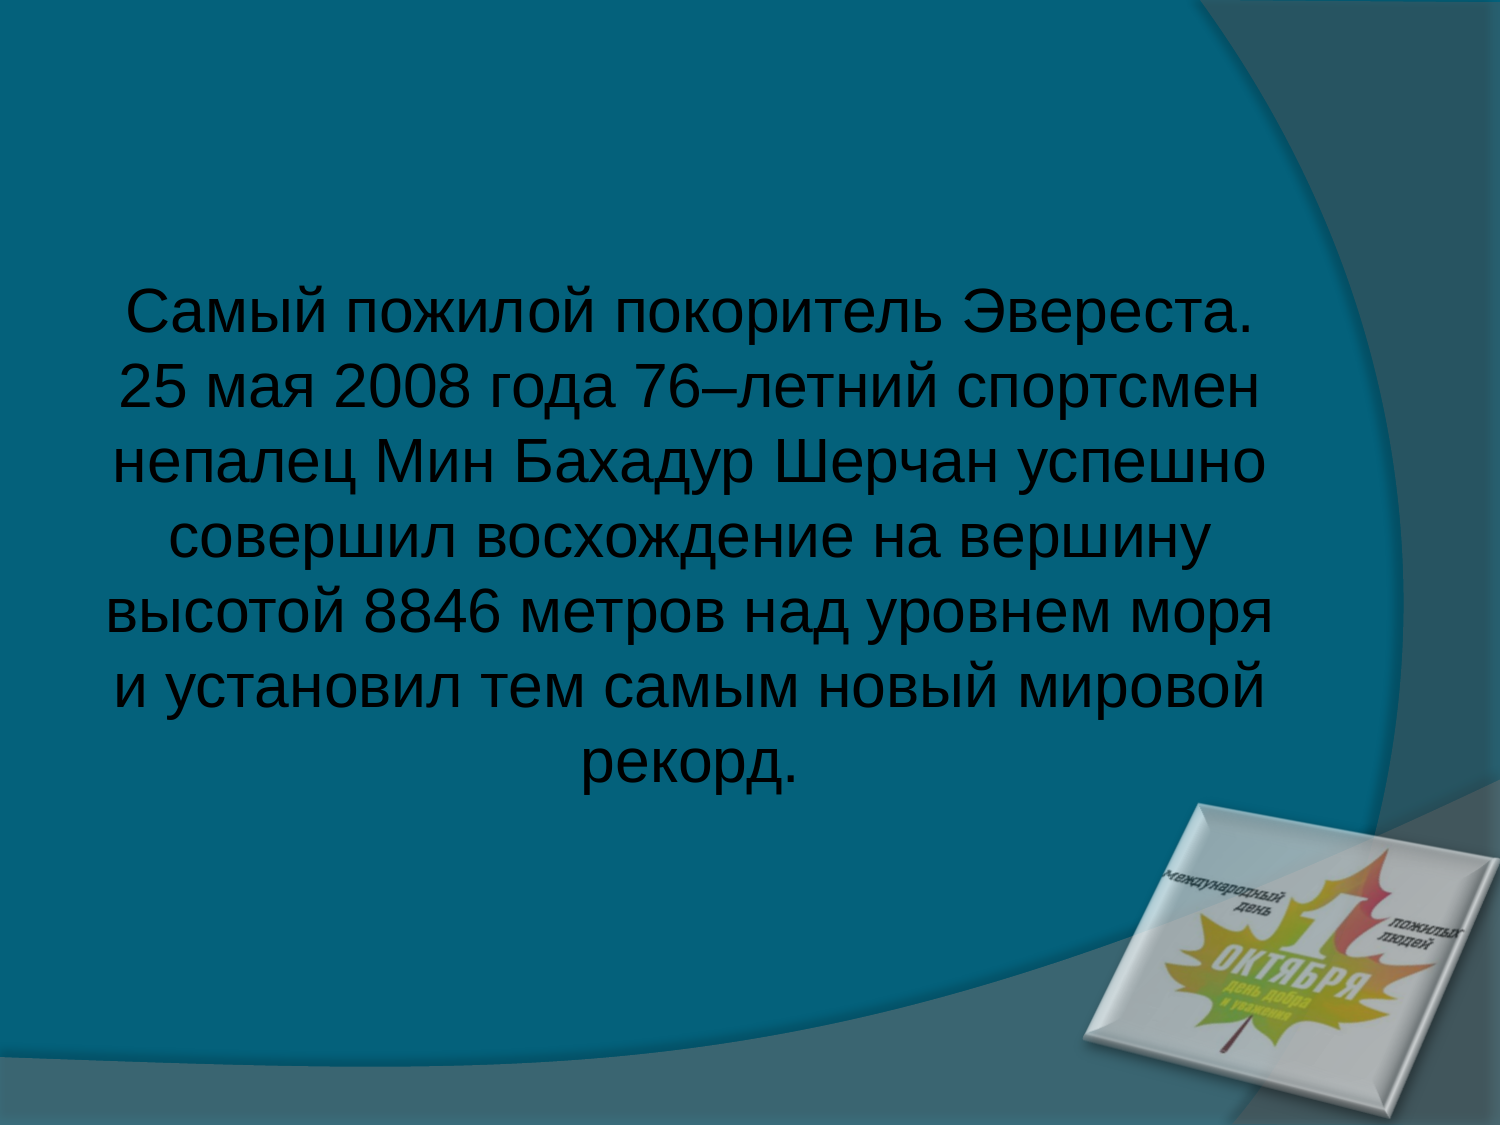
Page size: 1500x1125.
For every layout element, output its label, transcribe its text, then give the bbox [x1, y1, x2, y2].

picture [1056, 786, 1500, 1125]
list Самый пожилой покоритель Эвереста. 25 мая 2008 года 76–летний спортсмен непалец Мин Бахадур Шерчан успешно совершил восхождение на вершину высотой 8846 метров над уровнем моря и установил тем самым новый мировой рекорд. [75, 262, 1300, 1005]
